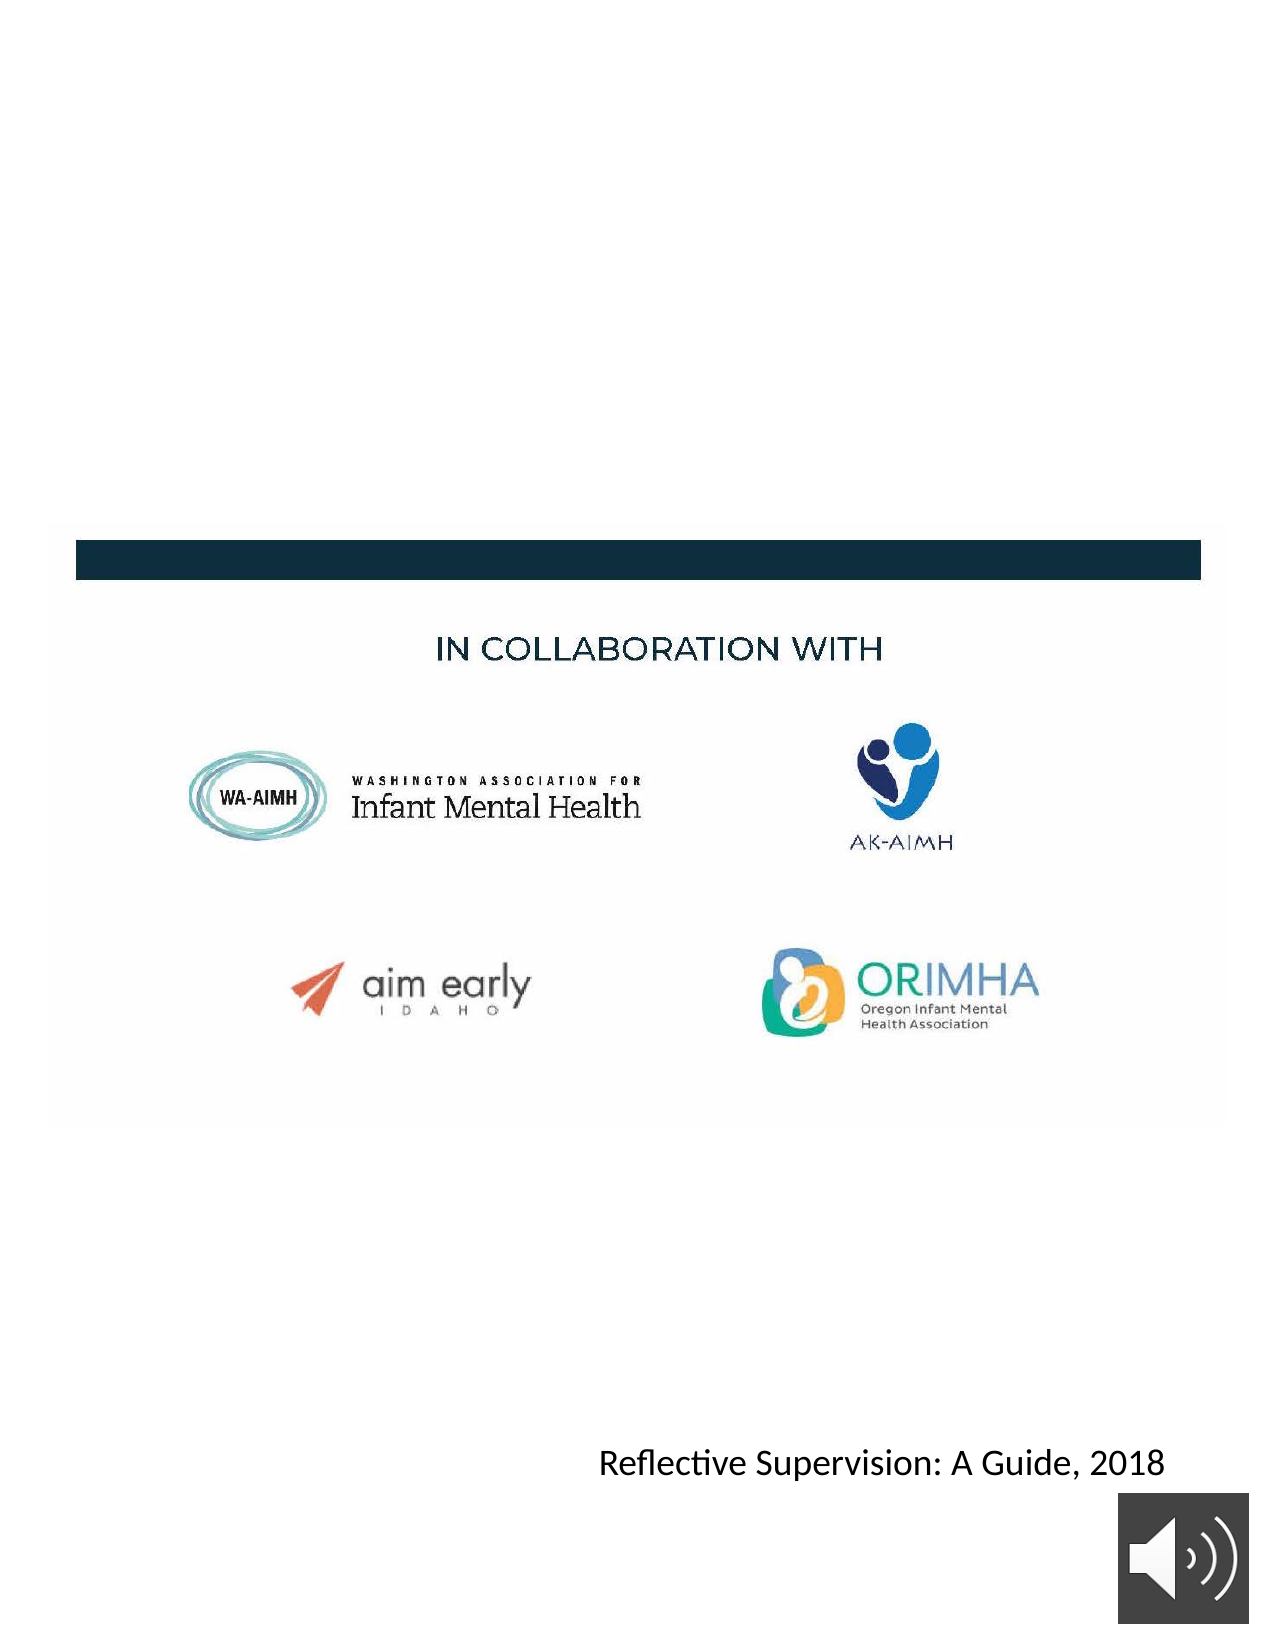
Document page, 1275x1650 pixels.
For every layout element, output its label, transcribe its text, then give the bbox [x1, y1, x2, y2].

picture [47, 523, 1228, 1127]
text_box Reflective Supervision: A Guide, 2018 [583, 1431, 1181, 1491]
picture [1116, 1491, 1251, 1626]
